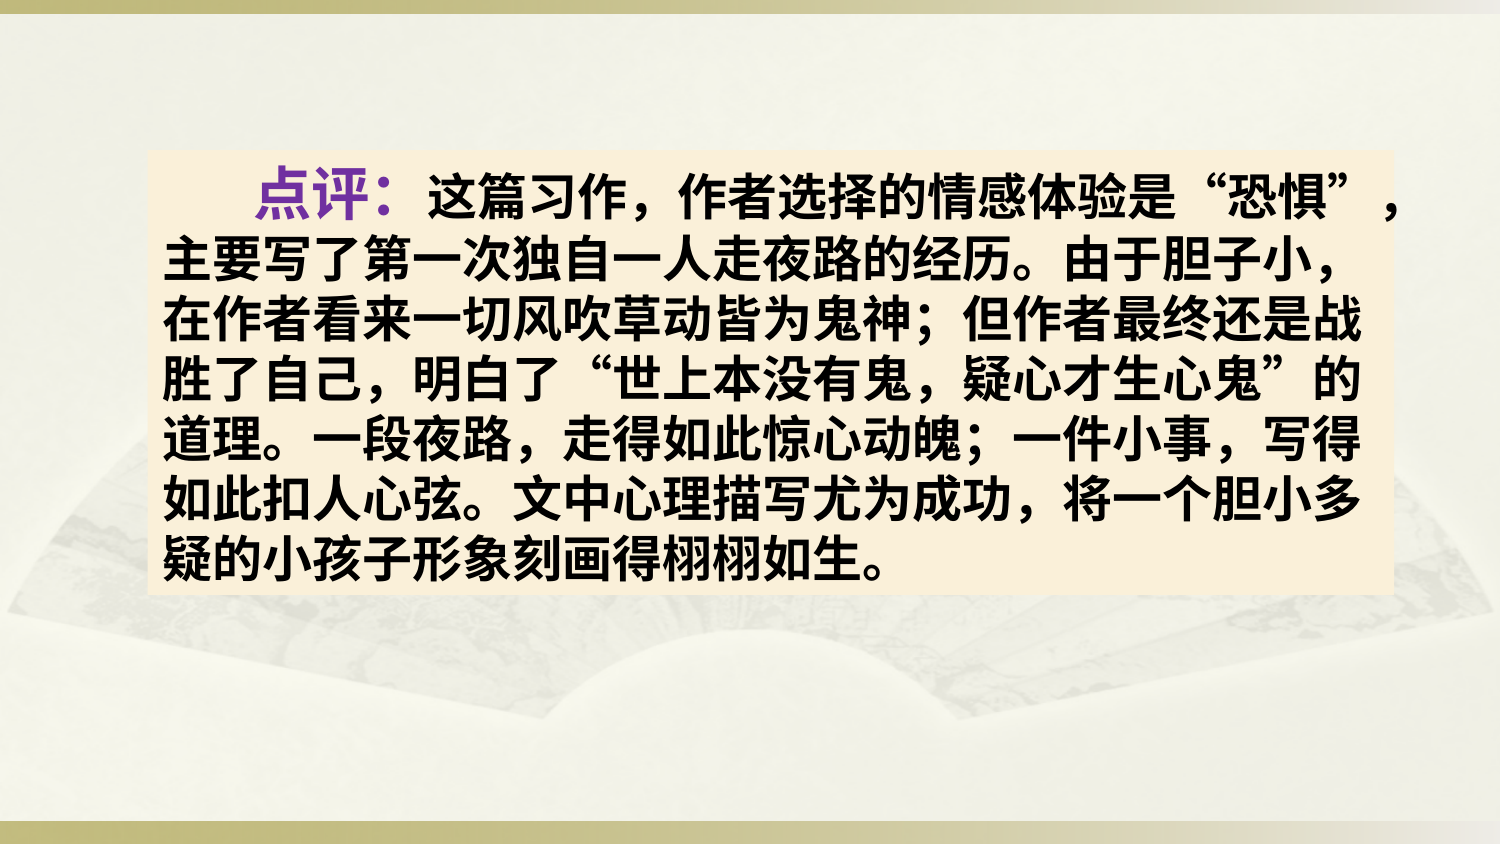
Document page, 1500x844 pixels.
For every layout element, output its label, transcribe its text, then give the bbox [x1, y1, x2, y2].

text_box 点评：这篇习作，作者选择的情感体验是“恐惧”，主要写了第一次独自一人走夜路的经历。由于胆子小，在作者看来一切风吹草动皆为鬼神；但作者最终还是战胜了自己，明白了“世上本没有鬼，疑心才生心鬼”的道理。一段夜路，走得如此惊心动魄；一件小事，写得如此扣人心弦。文中心理描写尤为成功，将一个胆小多疑的小孩子形象刻画得栩栩如生。 [147, 150, 1395, 595]
